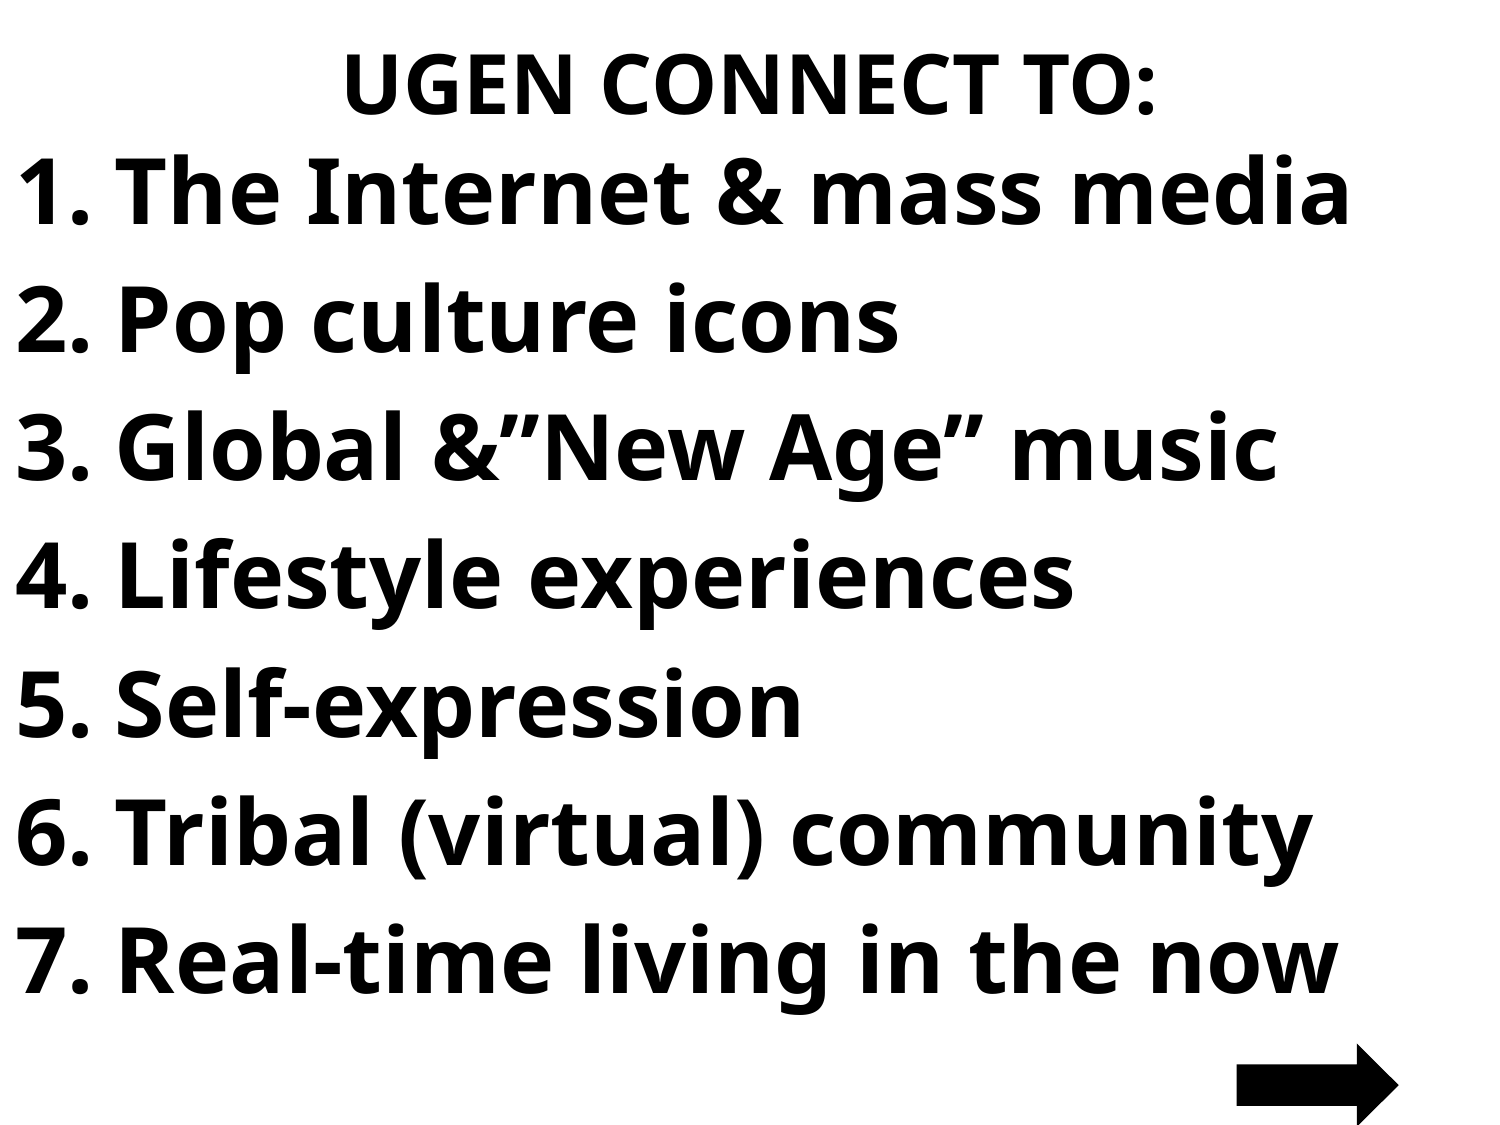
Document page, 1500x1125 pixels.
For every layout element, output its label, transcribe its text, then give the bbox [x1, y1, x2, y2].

list The Internet & mass media Pop culture icons Global &”New Age” music Lifestyle experiences Self-expression Tribal (virtual) community Real-time living in the now [0, 125, 1500, 1125]
title UGEN CONNECT TO: [0, 0, 1500, 125]
text_box [1237, 1045, 1398, 1125]
